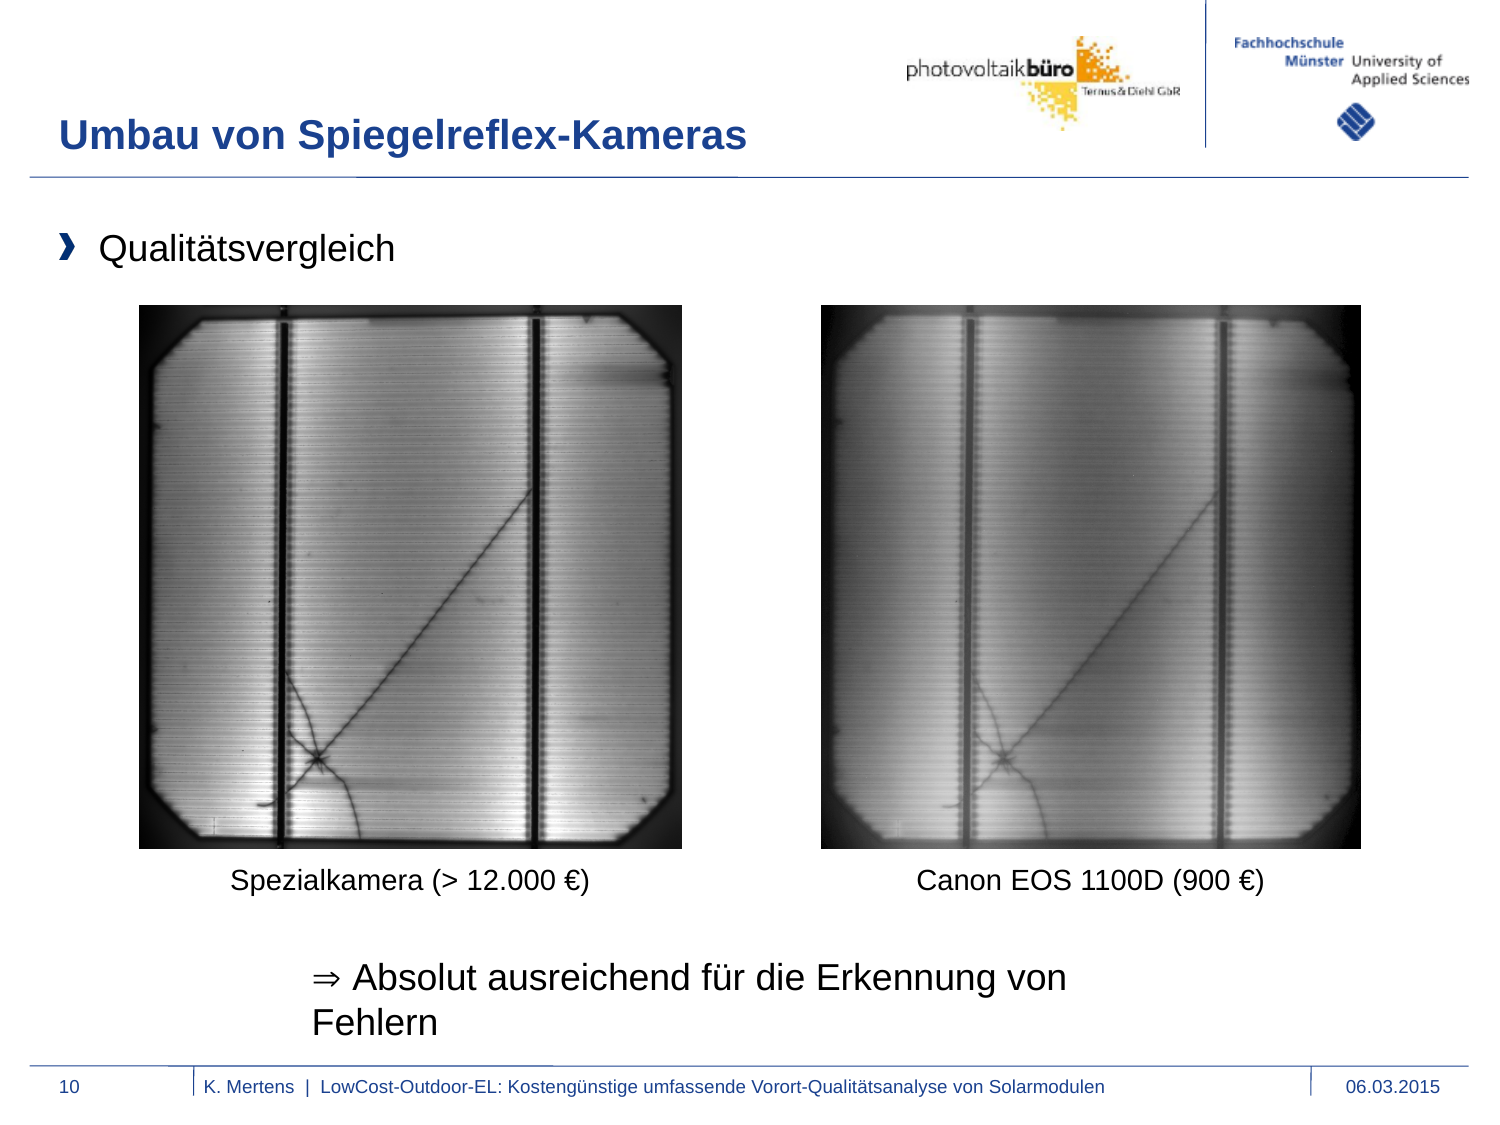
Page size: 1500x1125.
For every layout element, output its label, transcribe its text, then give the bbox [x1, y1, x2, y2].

picture [1235, 37, 1470, 141]
list Qualitätsvergleich [59, 216, 400, 869]
picture [907, 36, 1180, 107]
list Umbau von Spiegelreflex-Kameras [59, 107, 1180, 159]
text_box Spezialkamera (> 12.000 €) [230, 857, 591, 904]
text_box  Absolut ausreichend für die Erkennung von Fehlern [311, 945, 1189, 1005]
picture [139, 305, 682, 849]
footer K. Mertens | LowCost-Outdoor-EL: Kostengünstige umfassende Vorort-Qualitätsanalyse von Solarmodulen [203, 1074, 1302, 1111]
text_box Canon EOS 1100D (900 €) [916, 857, 1266, 904]
slide_number 10 [59, 1074, 110, 1111]
picture [59, 233, 75, 260]
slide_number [1337, 1074, 1441, 1111]
picture [820, 305, 1362, 849]
